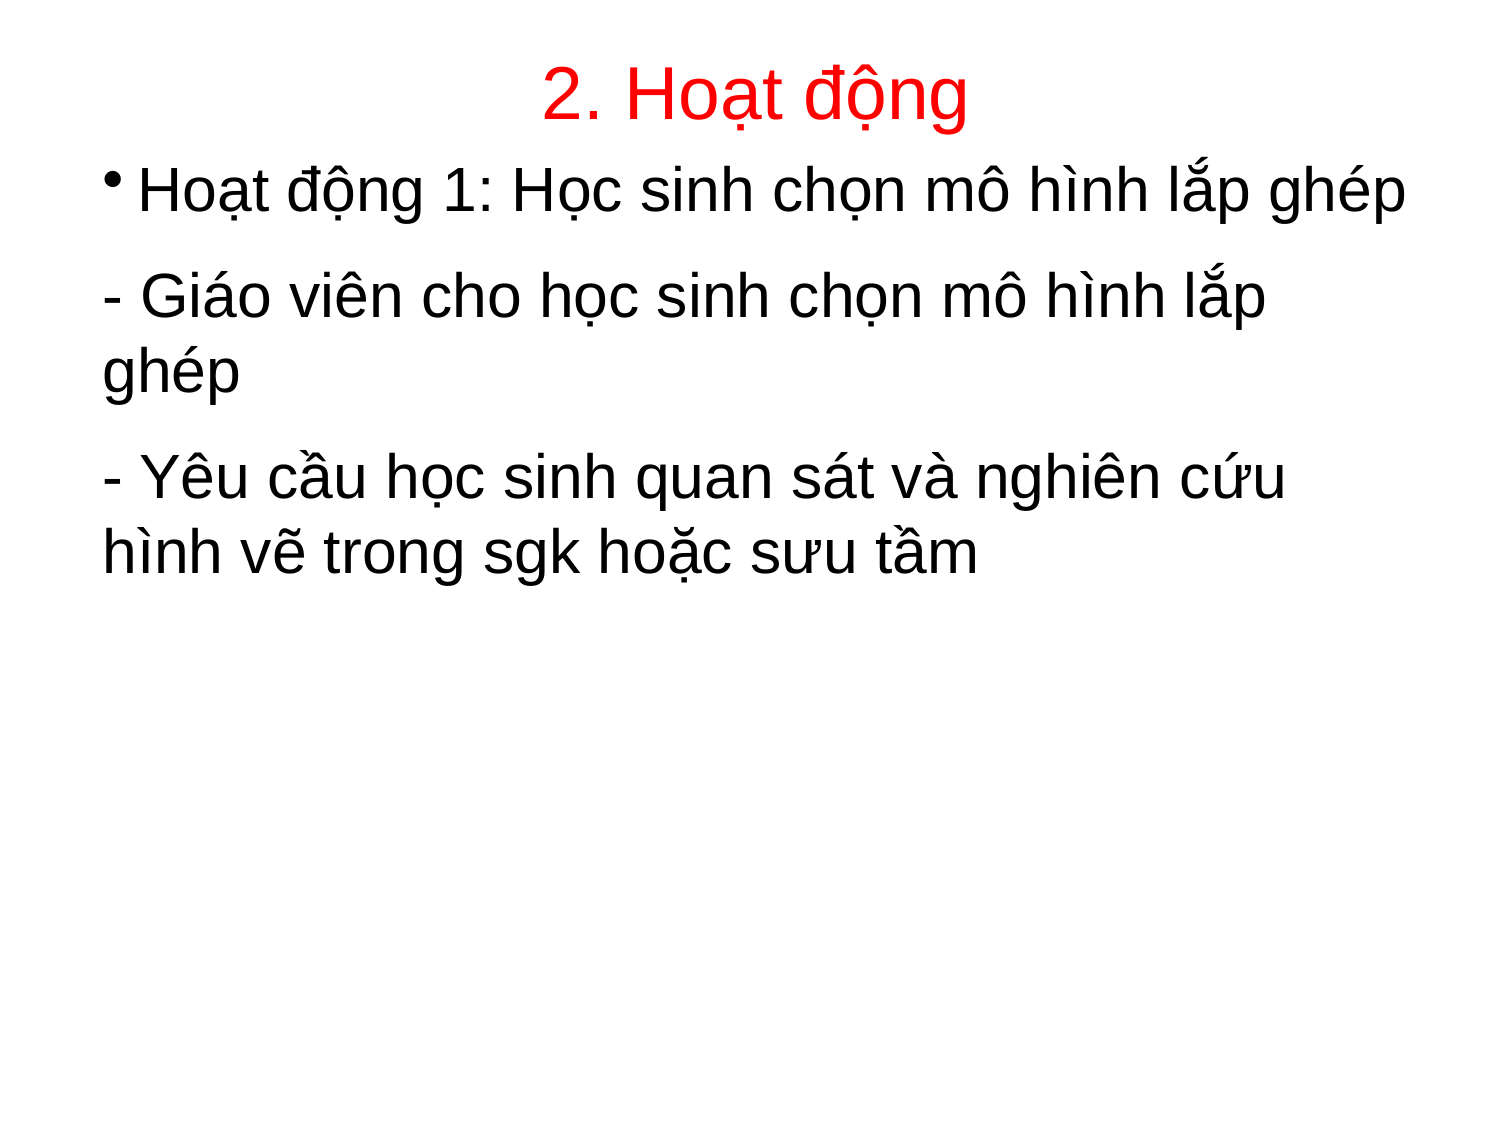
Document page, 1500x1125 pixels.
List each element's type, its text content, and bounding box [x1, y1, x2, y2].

text_box Hoạt động 1: Học sinh chọn mô hình lắp ghép - Giáo viên cho học sinh chọn mô hình lắp ghép - Yêu cầu học sinh quan sát và nghiên cứu hình vẽ trong sgk hoặc sưu tầm [87, 141, 1438, 594]
text_box 2. Hoạt động [87, 37, 1425, 141]
